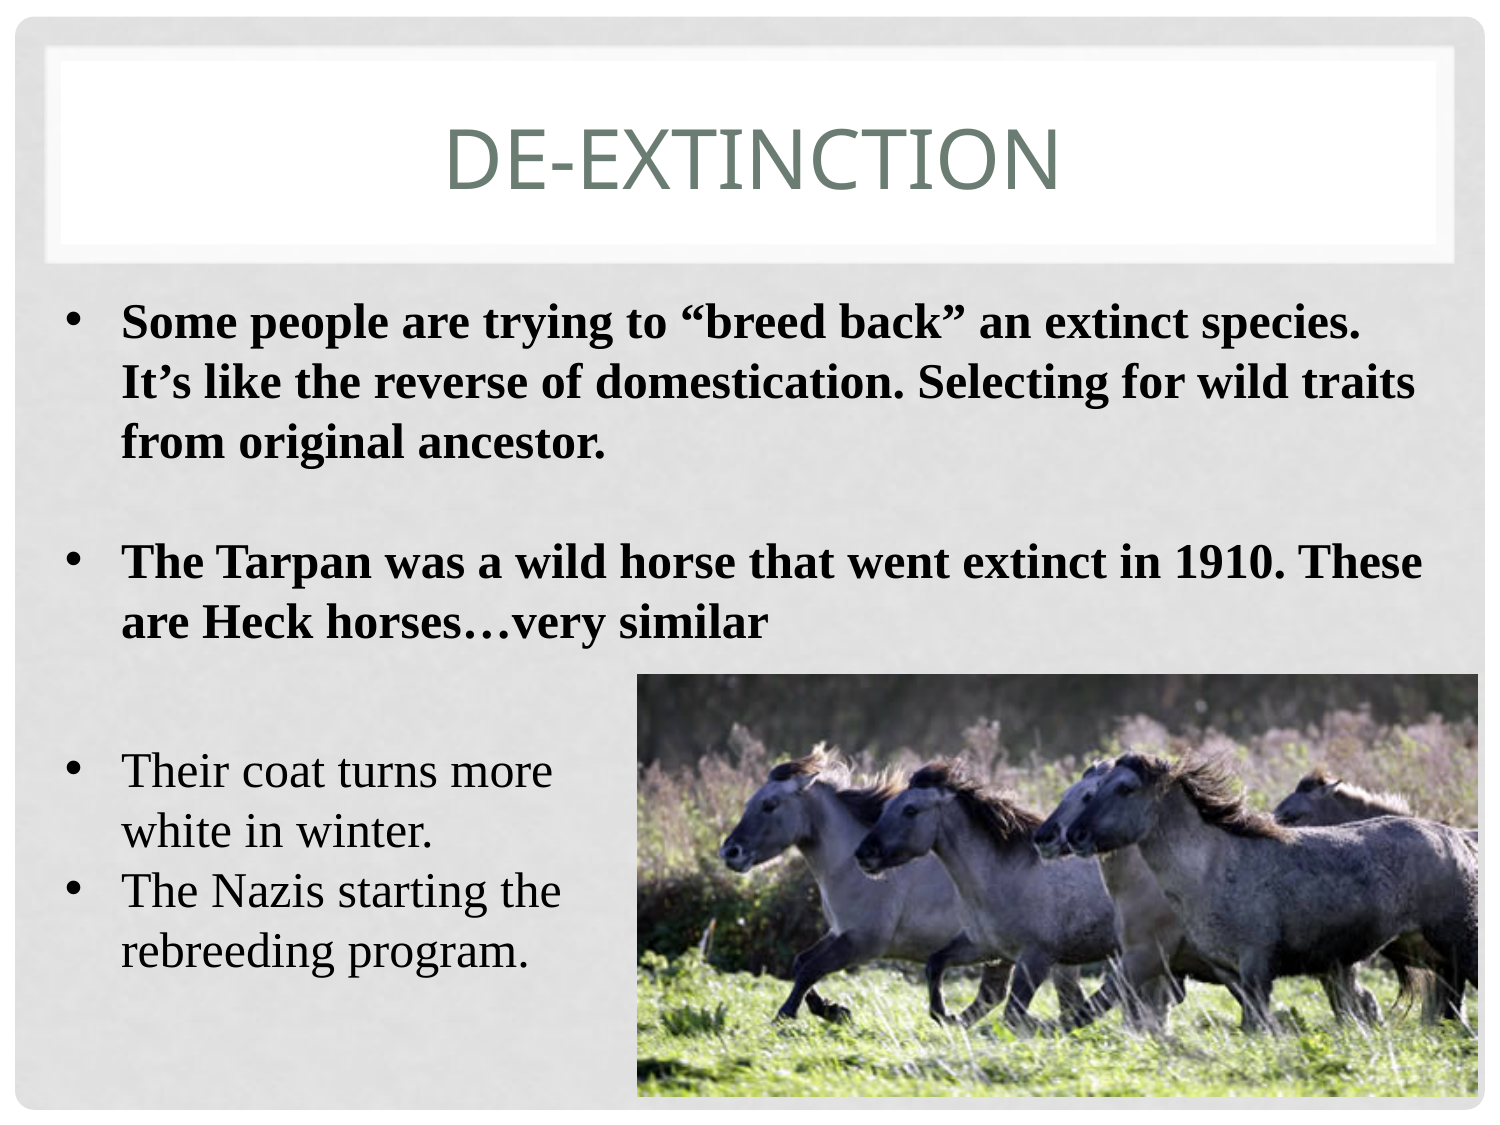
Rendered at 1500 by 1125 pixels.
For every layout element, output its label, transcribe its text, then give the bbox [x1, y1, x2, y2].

picture [637, 674, 1478, 1097]
text_box Some people are trying to “breed back” an extinct species. It’s like the reverse of domestication. Selecting for wild traits from original ancestor. The Tarpan was a wild horse that went extinct in 1910. These are Heck horses…very similar [50, 281, 1450, 656]
text_box Their coat turns more white in winter. The Nazis starting the rebreeding program. [49, 729, 588, 985]
title De-extinction [148, 62, 1359, 250]
